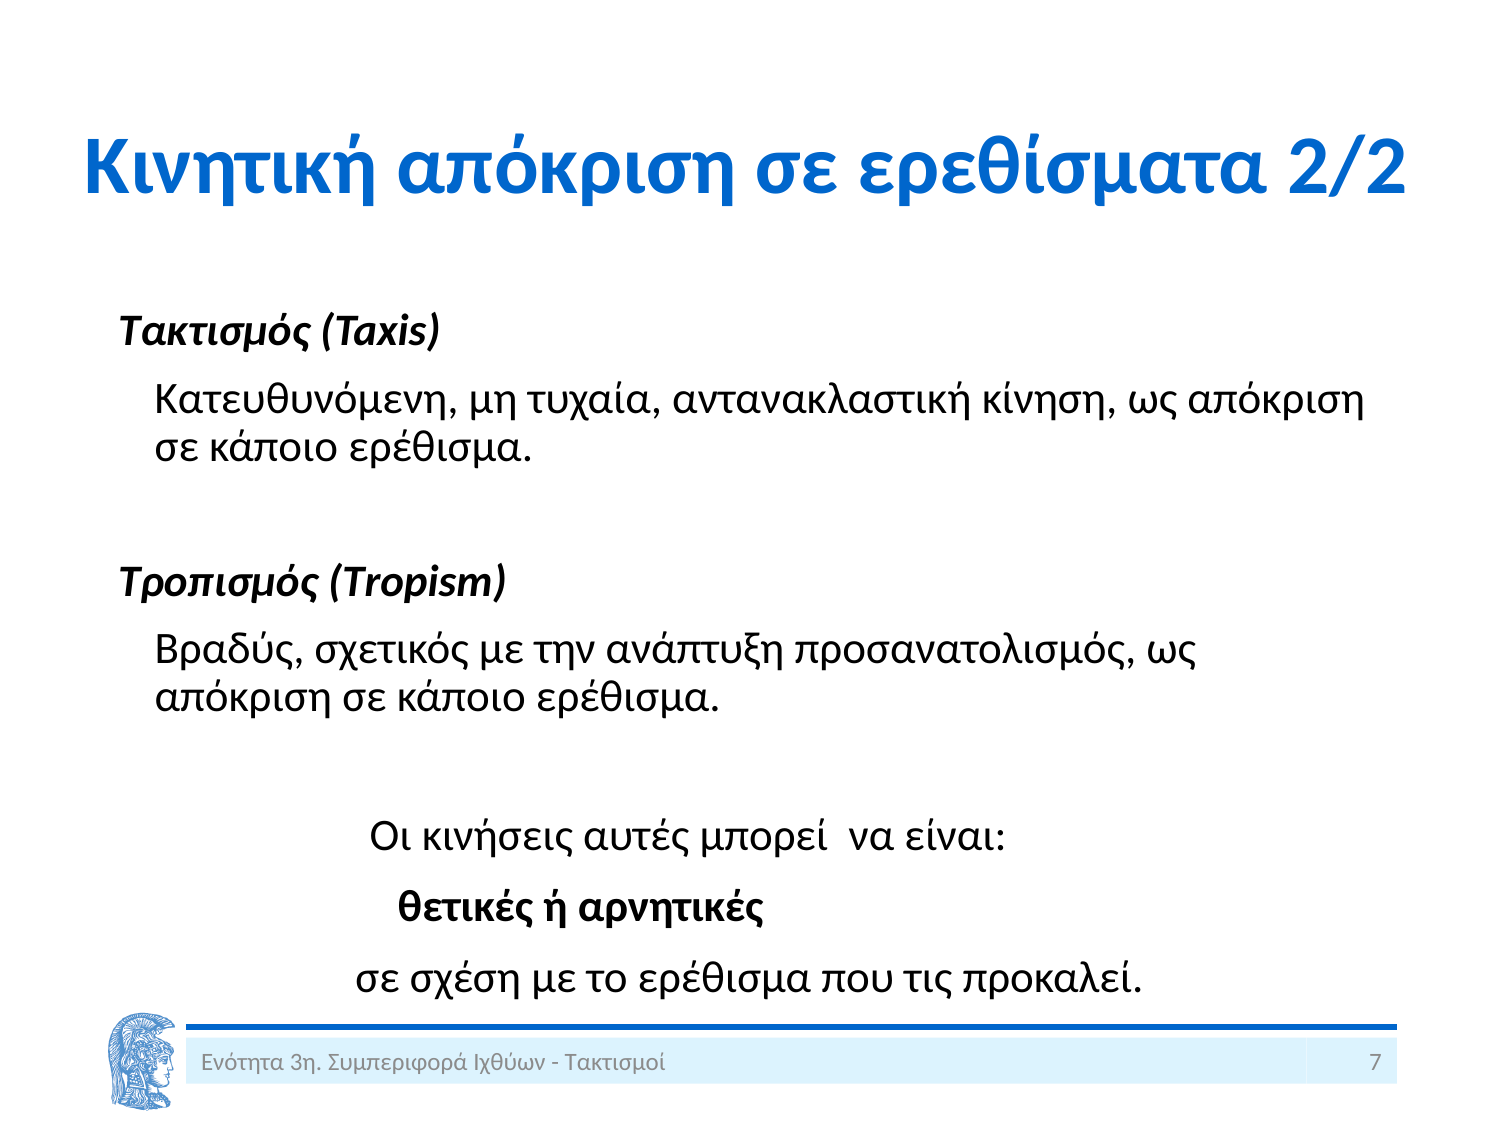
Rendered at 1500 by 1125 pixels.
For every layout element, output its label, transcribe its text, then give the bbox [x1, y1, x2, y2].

footer Ενότητα 3η. Συμπεριφορά Ιχθύων - Τακτισμοί [186, 1037, 1306, 1084]
slide_number 7 [1306, 1037, 1397, 1084]
list Τακτισμός (Taxis) Κατευθυνόμενη, μη τυχαία, αντανακλαστική κίνηση, ως απόκριση σε κάποιο ερέθισμα. Τροπισμός (Τropism) Βραδύς, σχετικός με την ανάπτυξη προσανατολισμός, ως απόκριση σε κάποιο ερέθισμα. Οι κινήσεις αυτές μπορεί να είναι: θετικές ή αρνητικές σε σχέση με το ερέθισμα που τις προκαλεί. [103, 299, 1397, 1014]
title Κινητική απόκριση σε ερεθίσματα 2/2 [40, 57, 1452, 276]
picture [103, 1014, 186, 1114]
